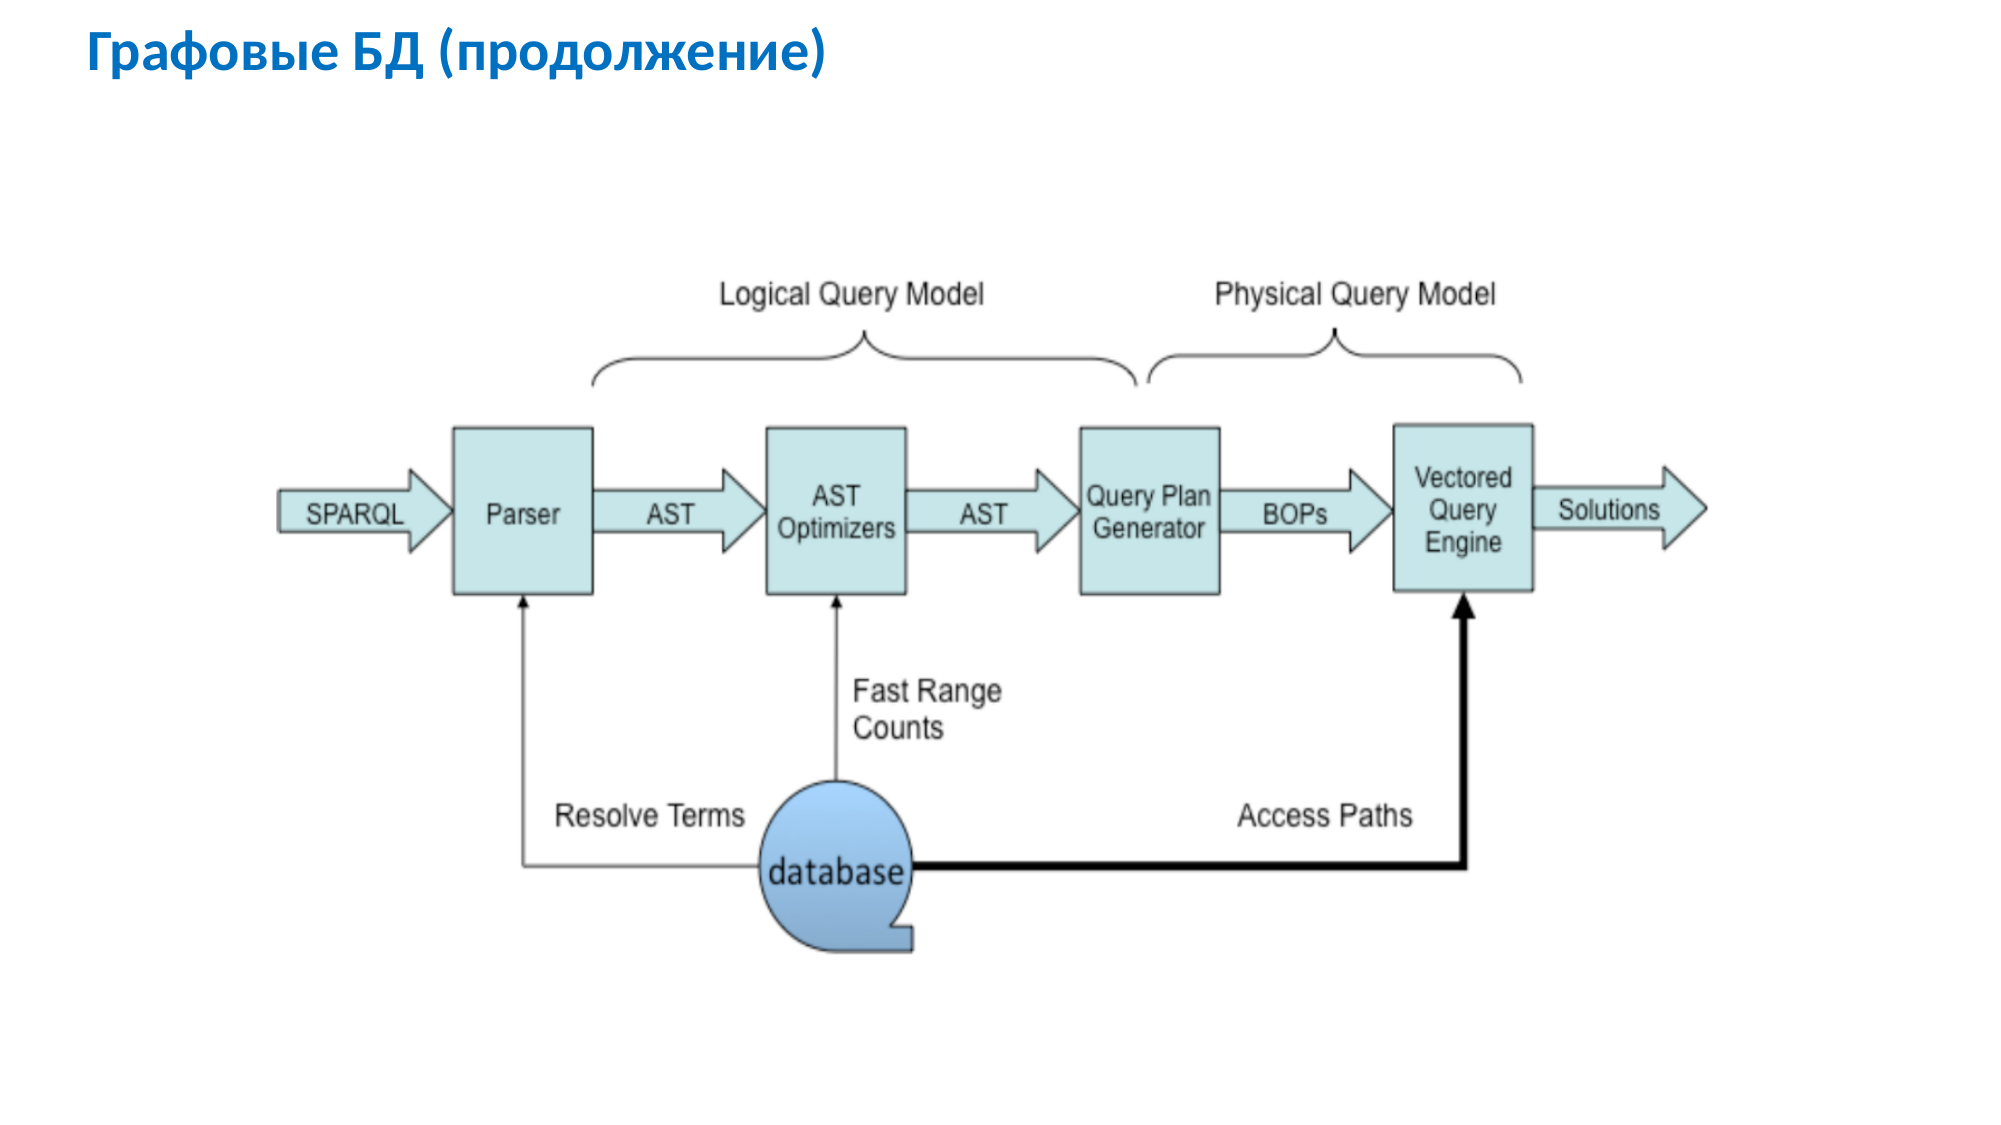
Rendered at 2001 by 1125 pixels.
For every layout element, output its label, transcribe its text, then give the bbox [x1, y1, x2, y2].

picture [224, 234, 1734, 955]
text_box Графовые БД (продолжение) [72, 4, 1900, 90]
